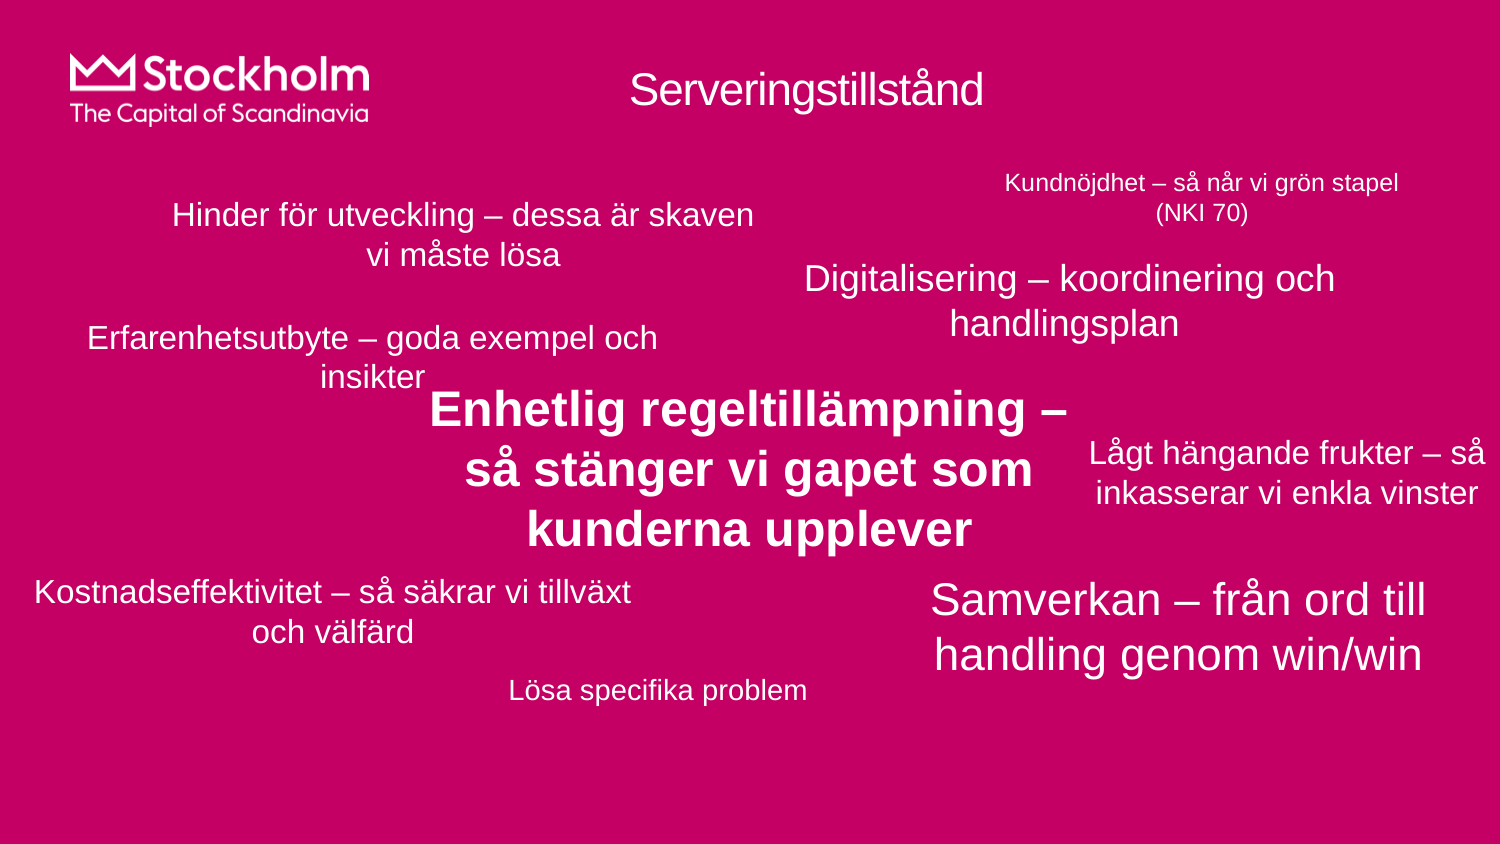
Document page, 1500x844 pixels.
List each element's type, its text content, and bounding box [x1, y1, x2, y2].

text_box Samverkan – från ord till handling genom win/win [923, 569, 1434, 661]
text_box Enhetlig regeltillämpning – så stänger vi gapet som kunderna upplever [418, 376, 1081, 488]
text_box Lösa specifika problem [390, 671, 927, 746]
text_box Erfarenhetsutbyte – goda exempel och insikter [50, 315, 695, 391]
picture [70, 53, 369, 127]
text_box Digitalisering – koordinering och handlingsplan [694, 246, 1445, 352]
text_box Kundnöjdhet – så når vi grön stapel (NKI 70) [990, 166, 1414, 241]
text_box Lågt hängande frukter – så inkasserar vi enkla vinster [1032, 431, 1500, 555]
text_box Kostnadseffektivitet – så säkrar vi tillväxt och välfärd [8, 570, 659, 657]
text_box Hinder för utveckling – dessa är skaven vi måste lösa [158, 192, 770, 286]
text_box [31, 558, 582, 634]
title Serveringstillstånd [628, 60, 1500, 160]
